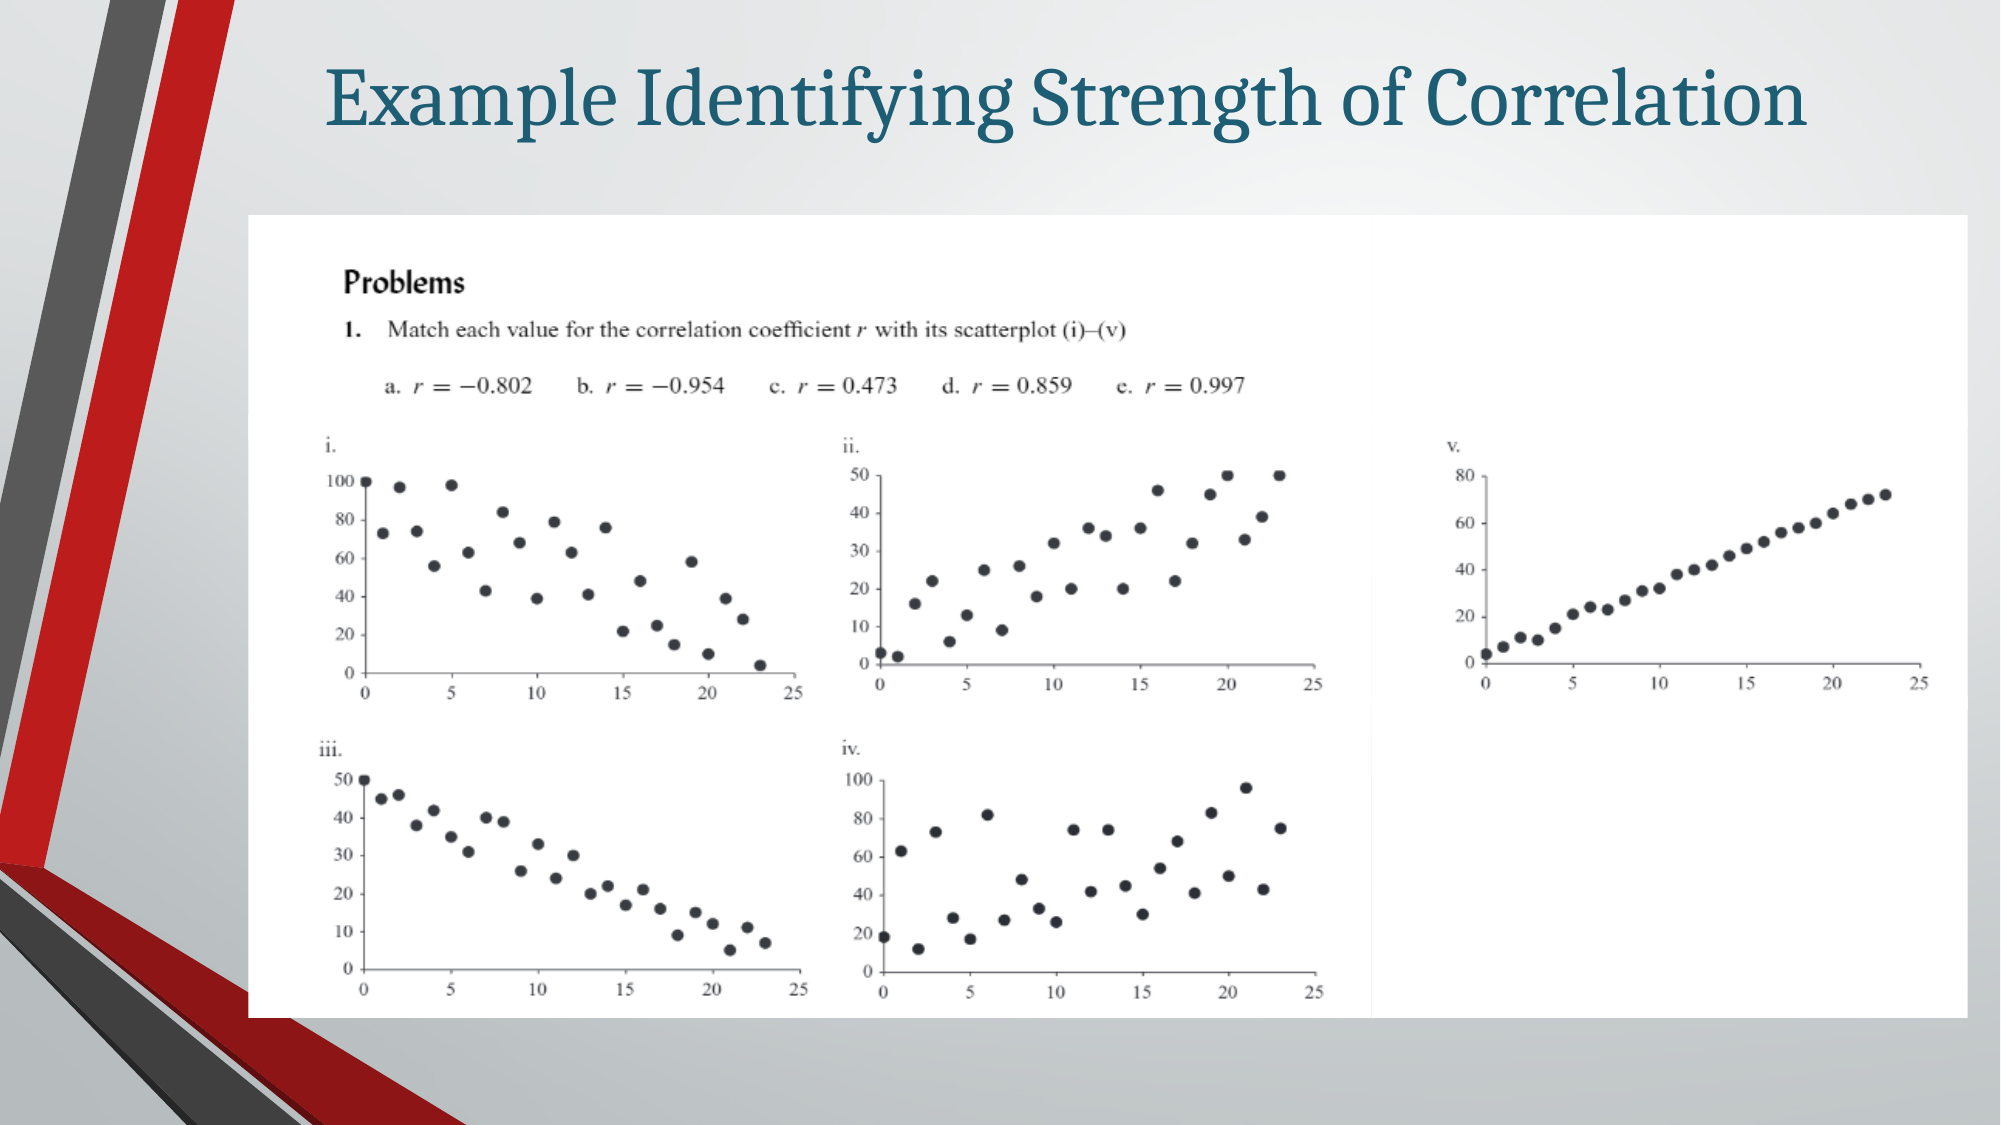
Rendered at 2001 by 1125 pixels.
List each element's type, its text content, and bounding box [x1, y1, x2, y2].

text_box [248, 215, 1968, 1018]
title Example Identifying Strength of Correlation [224, 14, 1910, 171]
